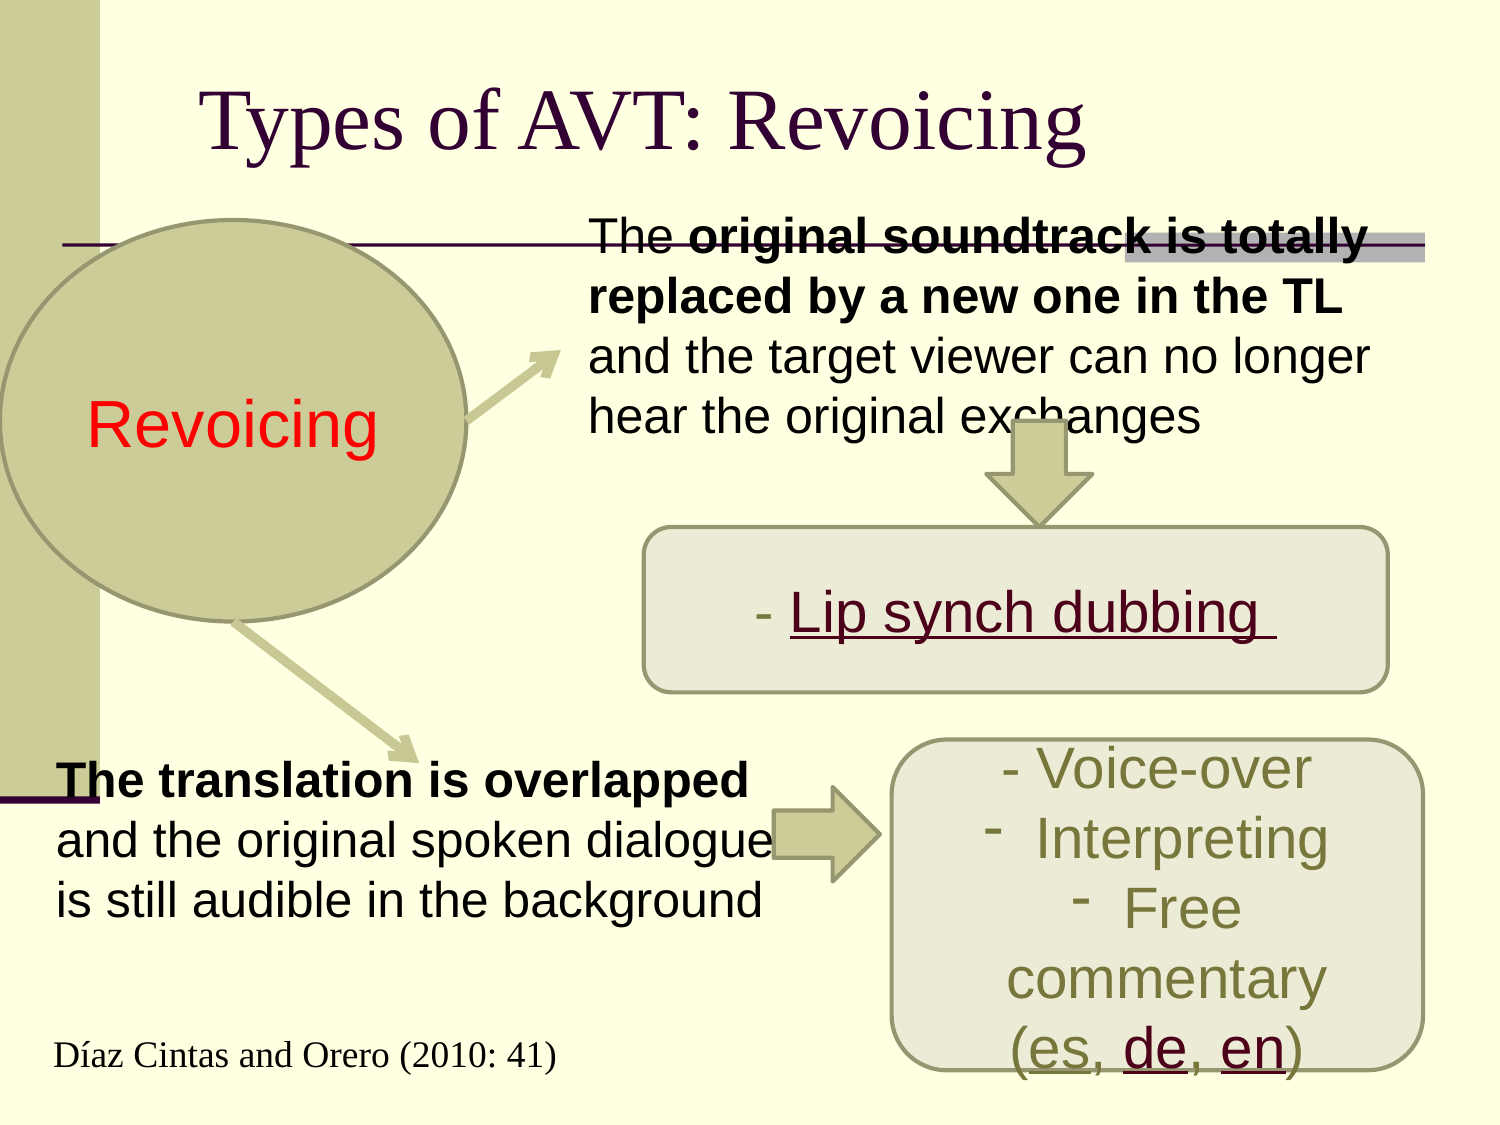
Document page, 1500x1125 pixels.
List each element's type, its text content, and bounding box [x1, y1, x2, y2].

text_box [771, 785, 883, 884]
text_box - Lip synch dubbing [641, 524, 1390, 695]
text_box [984, 418, 1095, 524]
text_box The translation is overlapped and the original spoken dialogue is still audible in the background [41, 739, 809, 1000]
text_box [466, 349, 562, 422]
text_box Díaz Cintas and Orero (2010: 41) [38, 1023, 573, 1083]
text_box - Voice-over Interpreting Free commentary (es, de, en) [889, 737, 1426, 1073]
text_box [233, 621, 420, 764]
list The original soundtrack is totally replaced by a new one in the TL and the target viewer can no longer hear the original exchanges [572, 196, 1436, 457]
text_box Revoicing [0, 217, 469, 624]
title Types of AVT: Revoicing [182, 44, 1353, 185]
